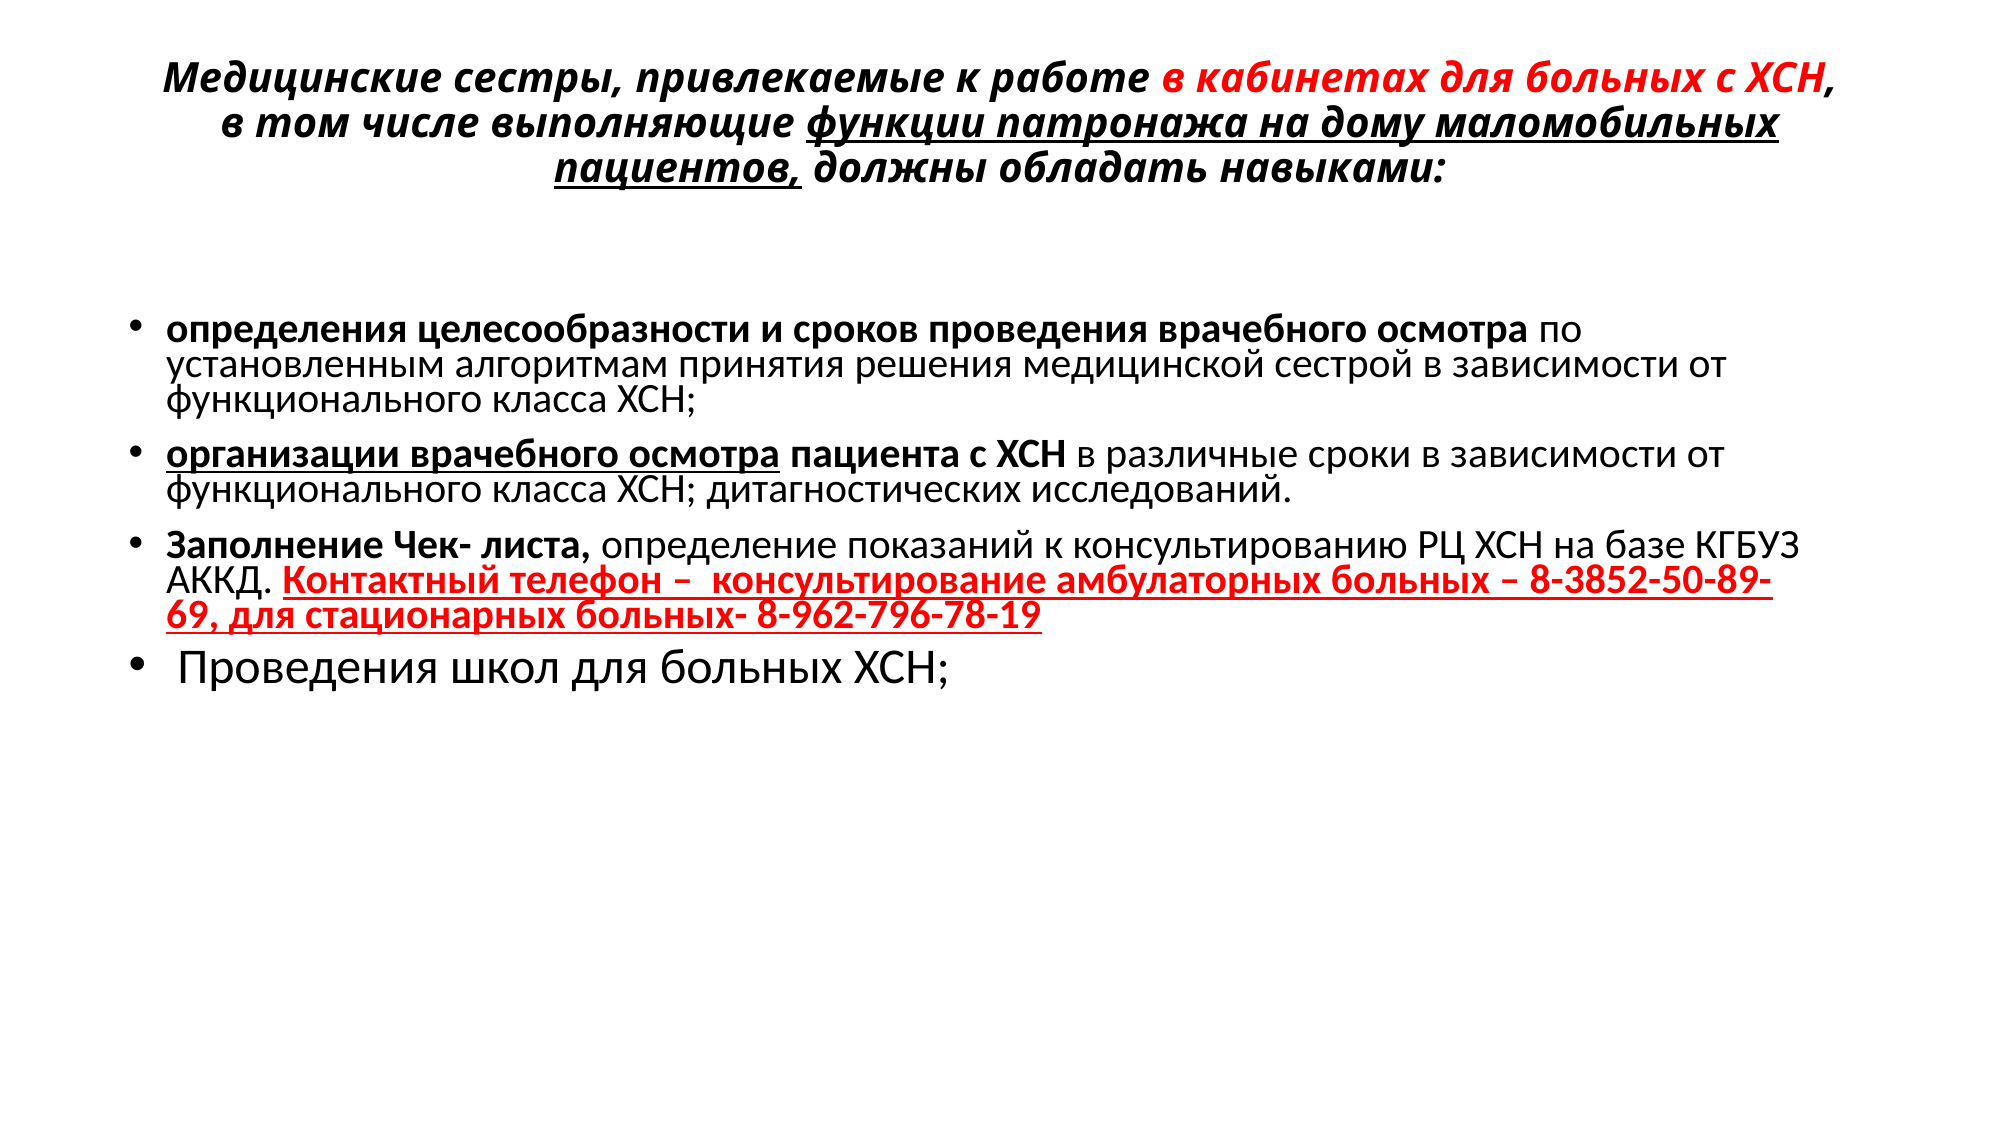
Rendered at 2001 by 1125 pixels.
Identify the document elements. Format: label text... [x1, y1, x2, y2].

list определения целесообразности и сроков проведения врачебного осмотра по установленным алгоритмам принятия решения медицинской сестрой в зависимости от функционального класса ХСН; организации врачебного осмотра пациента с ХСН в различные сроки в зависимости от функционального класса ХСН; дитагностических исследований. Заполнение Чек- листа, определение показаний к консультированию РЦ ХСН на базе КГБУЗ АККД. Контактный телефон – консультирование амбулаторных больных – 8-3852-50-89-69, для стационарных больных- 8-962-796-78-19 Проведения школ для больных ХСН; [113, 307, 1839, 880]
text_box Медицинские сестры, привлекаемые к работе в кабинетах для больных с ХСН, в том числе выполняющие функции патронажа на дому маломобильных пациентов, должны обладать навыками: [137, 28, 1863, 220]
